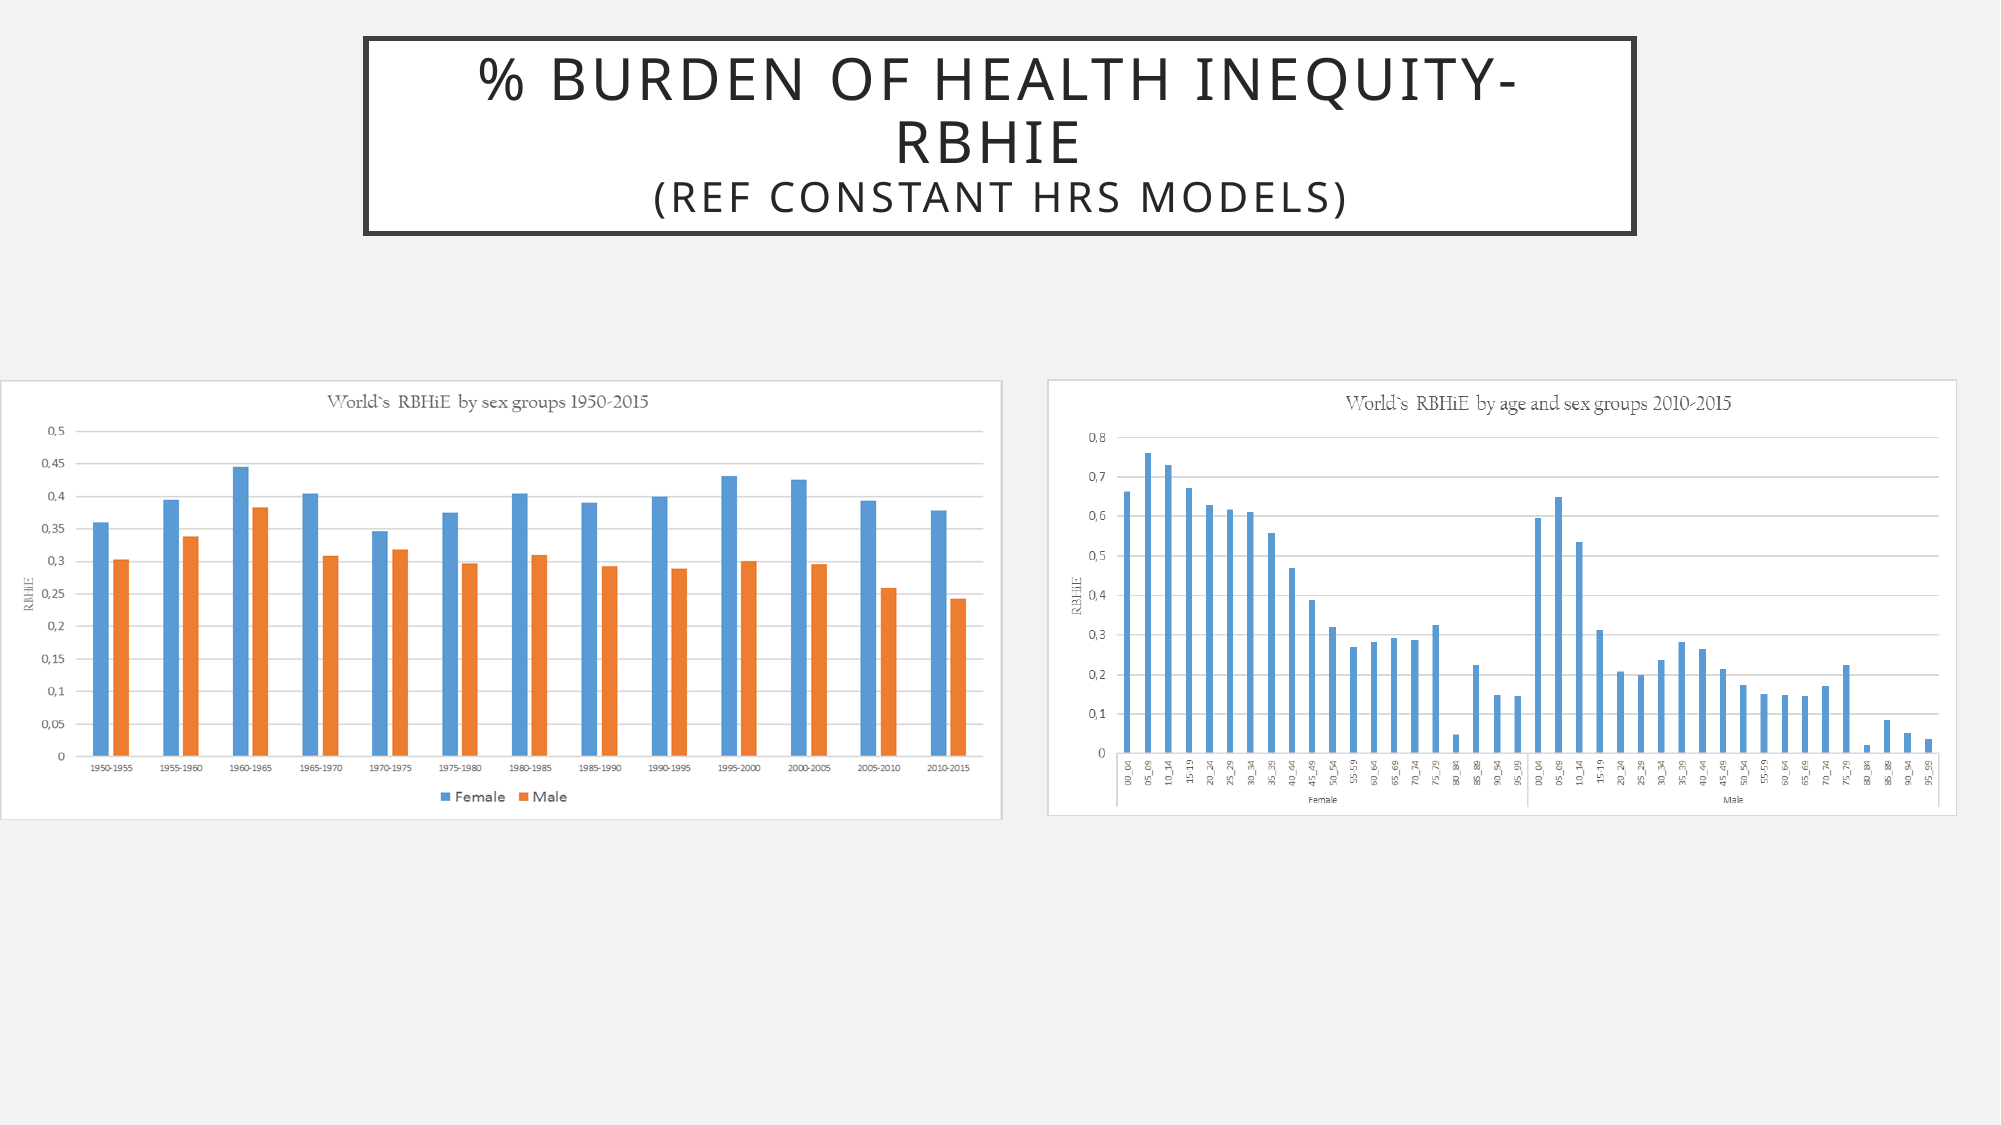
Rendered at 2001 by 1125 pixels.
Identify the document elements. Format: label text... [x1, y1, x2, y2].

picture [0, 380, 1003, 820]
picture [1047, 379, 1957, 816]
title % Burden of health inequity-RBHiE (ref constant hrs models) [363, 36, 1637, 236]
